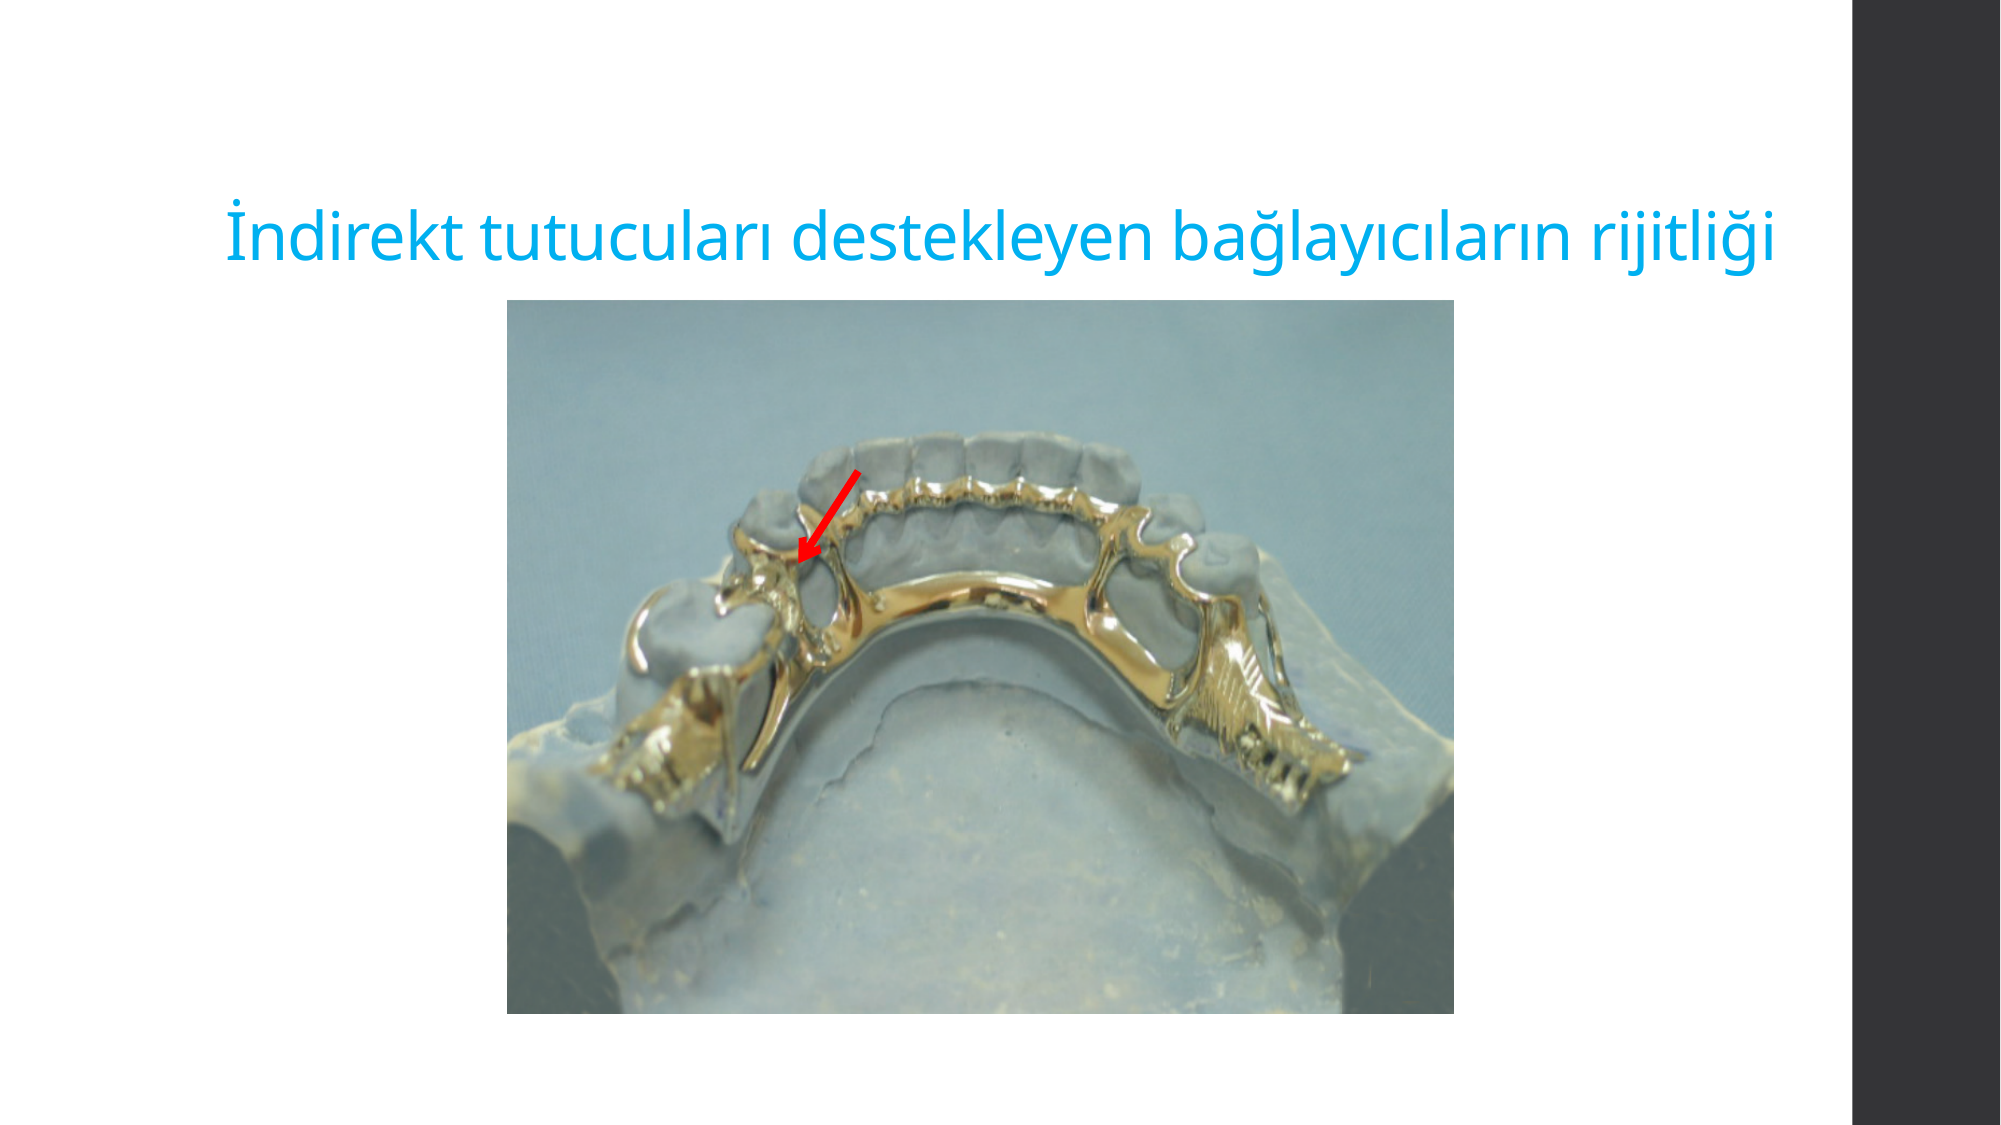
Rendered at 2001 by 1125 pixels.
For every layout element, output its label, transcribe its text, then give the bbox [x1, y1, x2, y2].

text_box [798, 471, 859, 564]
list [507, 299, 1454, 1015]
title İndirekt tutucuları destekleyen bağlayıcıların rijitliği [206, 145, 1797, 363]
